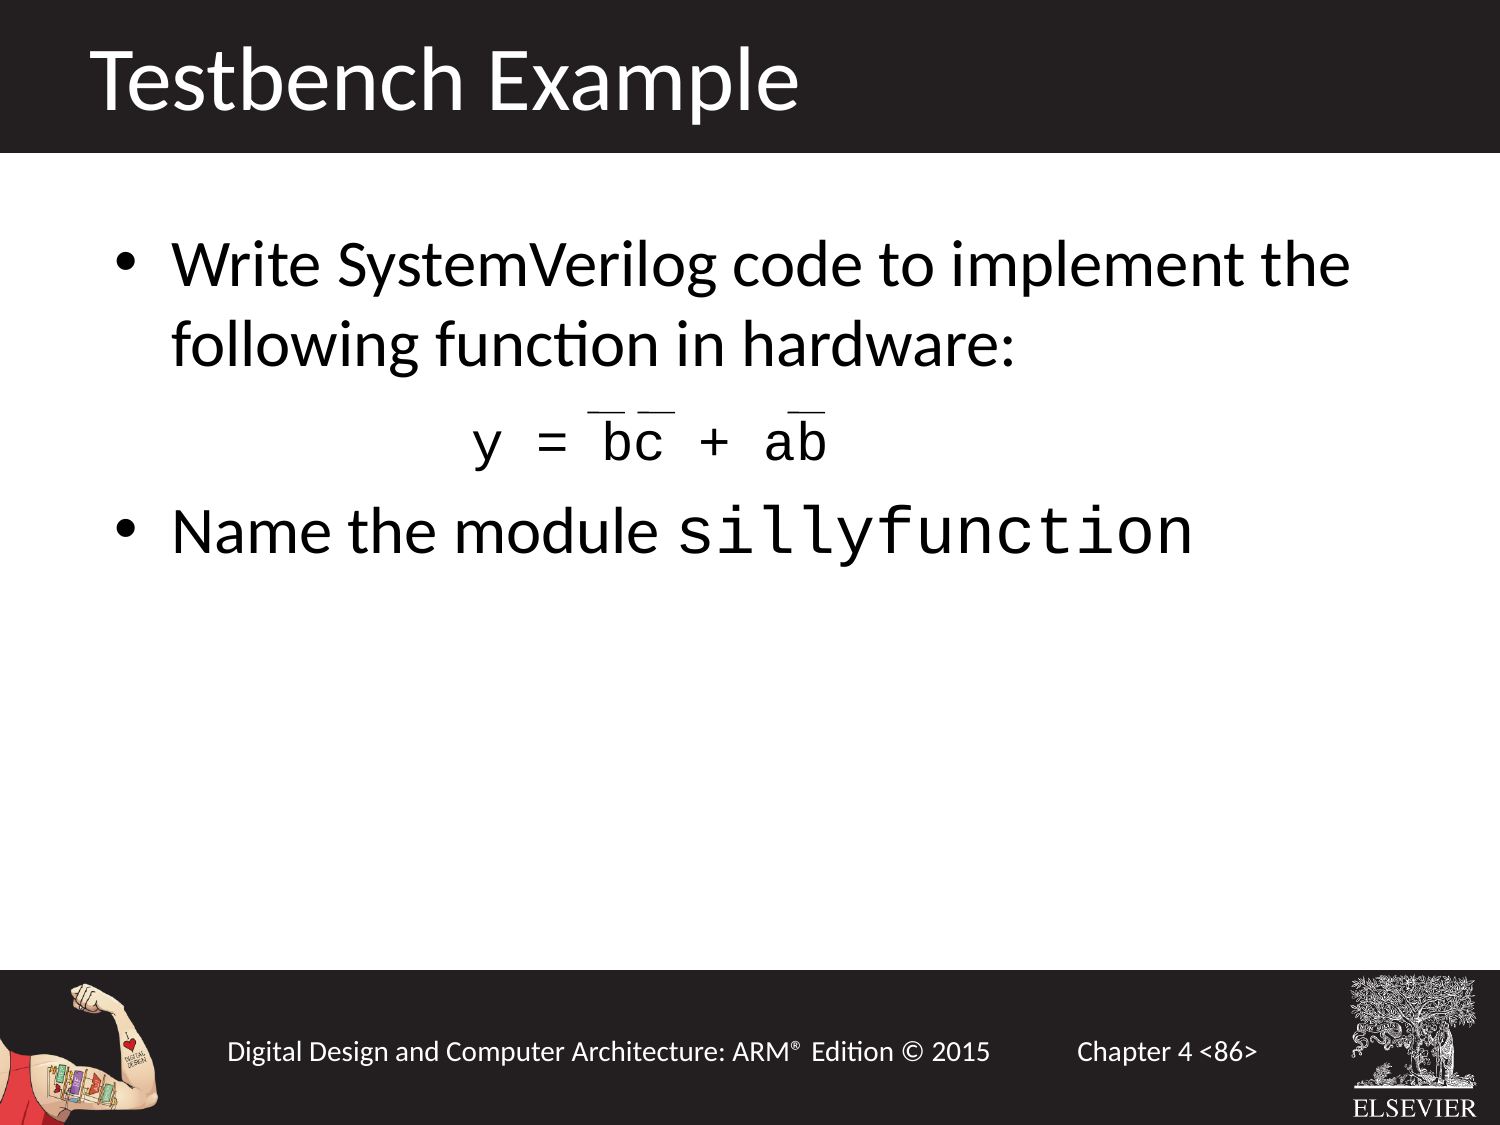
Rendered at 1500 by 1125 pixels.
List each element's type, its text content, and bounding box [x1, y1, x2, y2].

picture [0, 979, 163, 1125]
text_box Testbench Example [75, 11, 1375, 136]
text_box [87, 174, 1413, 1025]
list Write SystemVerilog code to implement the following function in hardware: y = bc + ab Name the module sillyfunction [99, 212, 1450, 955]
picture [1350, 974, 1477, 1117]
